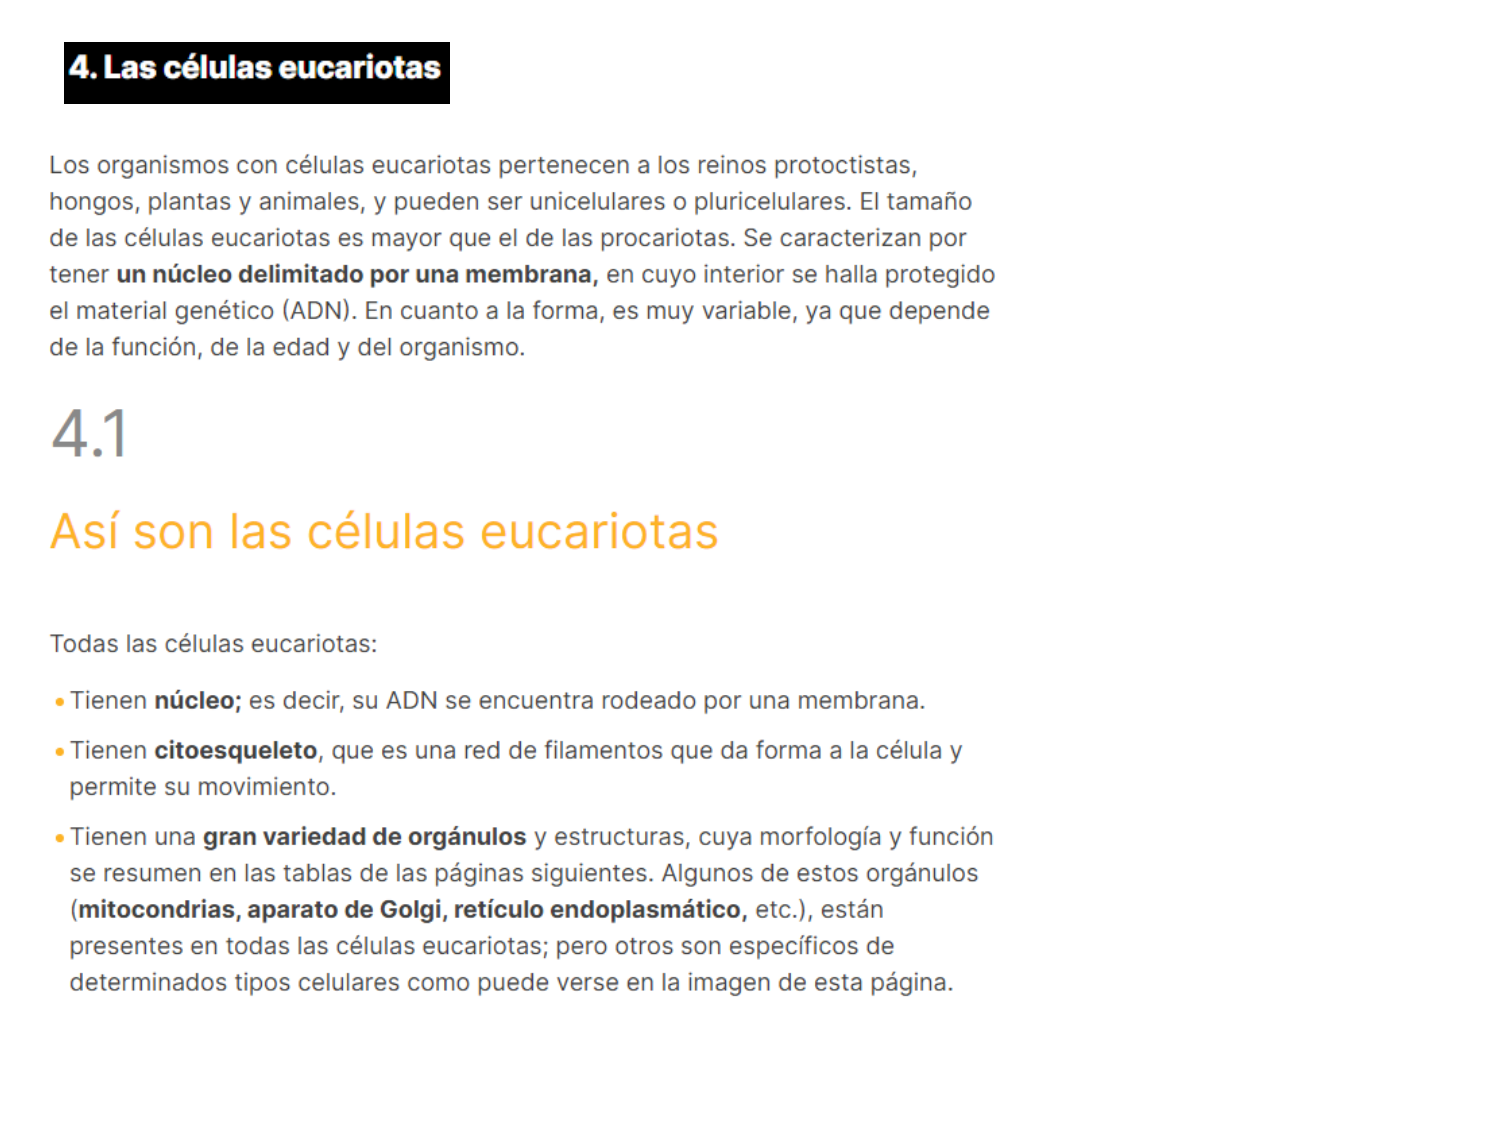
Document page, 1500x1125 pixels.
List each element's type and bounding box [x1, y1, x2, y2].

picture [29, 136, 1019, 1015]
picture [64, 42, 450, 104]
